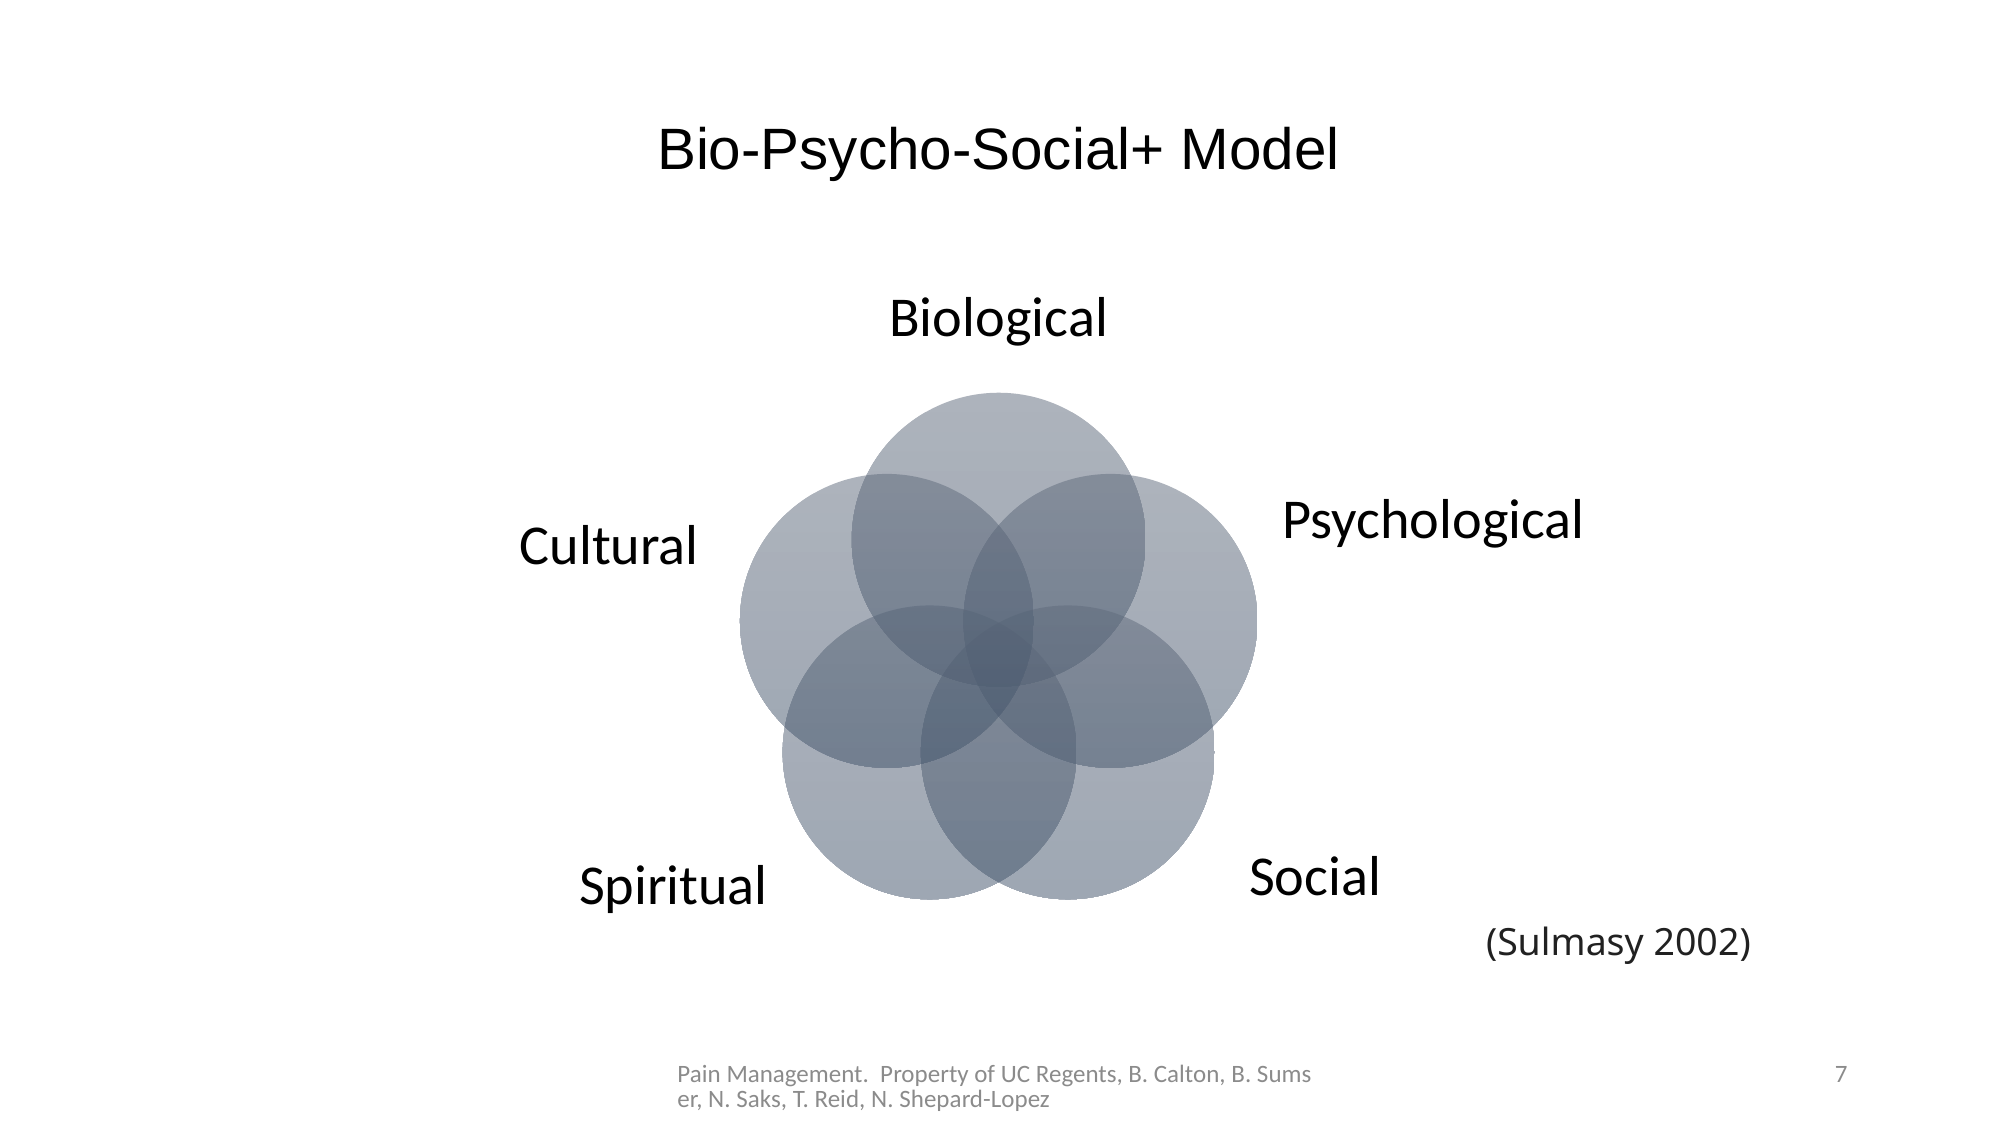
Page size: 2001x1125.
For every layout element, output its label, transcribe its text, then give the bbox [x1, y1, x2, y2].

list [393, 153, 1605, 994]
footer Pain Management. Property of UC Regents, B. Calton, B. Sumser, N. Saks, T. Reid, N. Shepard-Lopez [662, 1042, 1338, 1103]
text_box Bio-Psycho-Social+ Model [460, 103, 1537, 153]
text_box (Sulmasy 2002) [1605, 910, 1766, 971]
slide_number 7 [1412, 1042, 1863, 1103]
